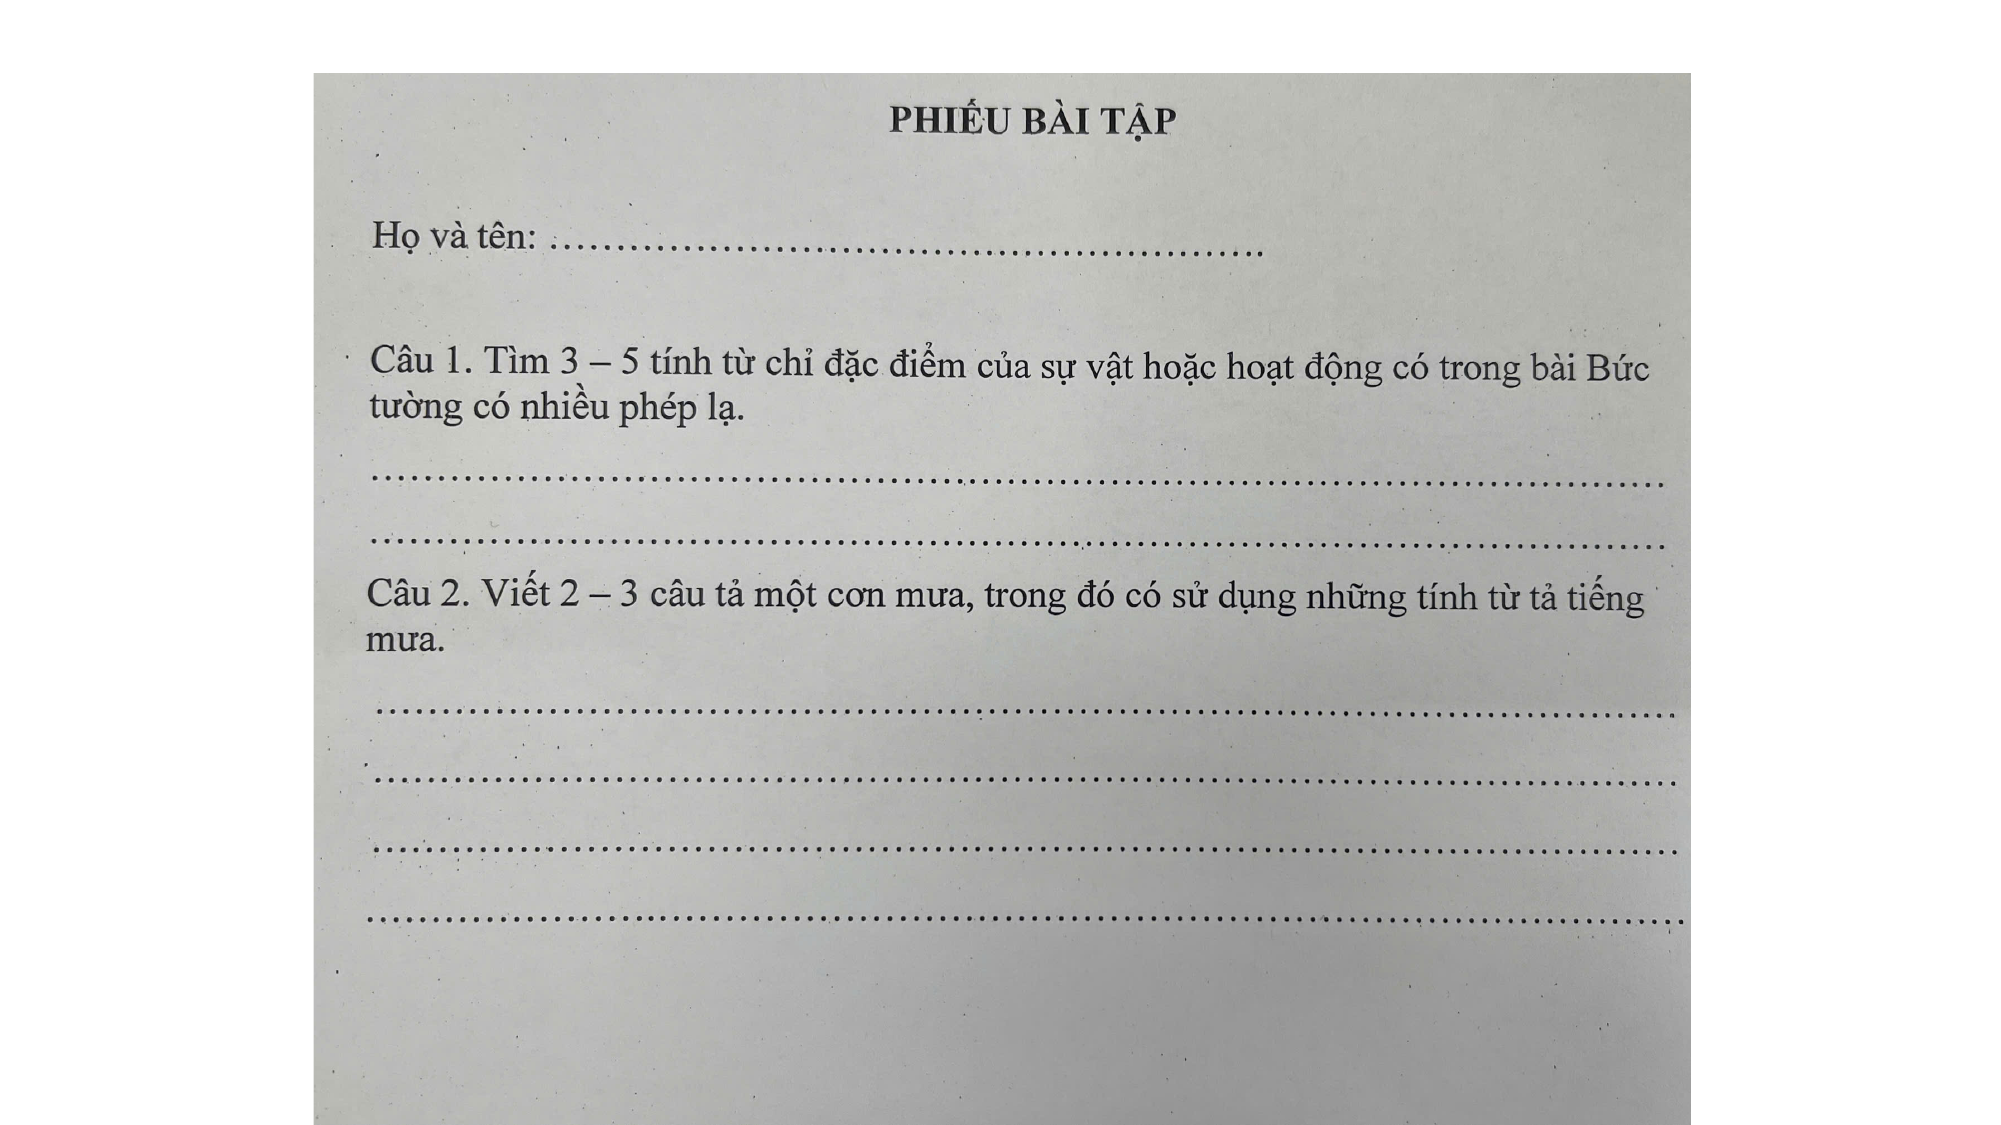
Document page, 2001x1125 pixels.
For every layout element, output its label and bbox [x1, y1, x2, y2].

picture [313, 73, 1691, 1125]
